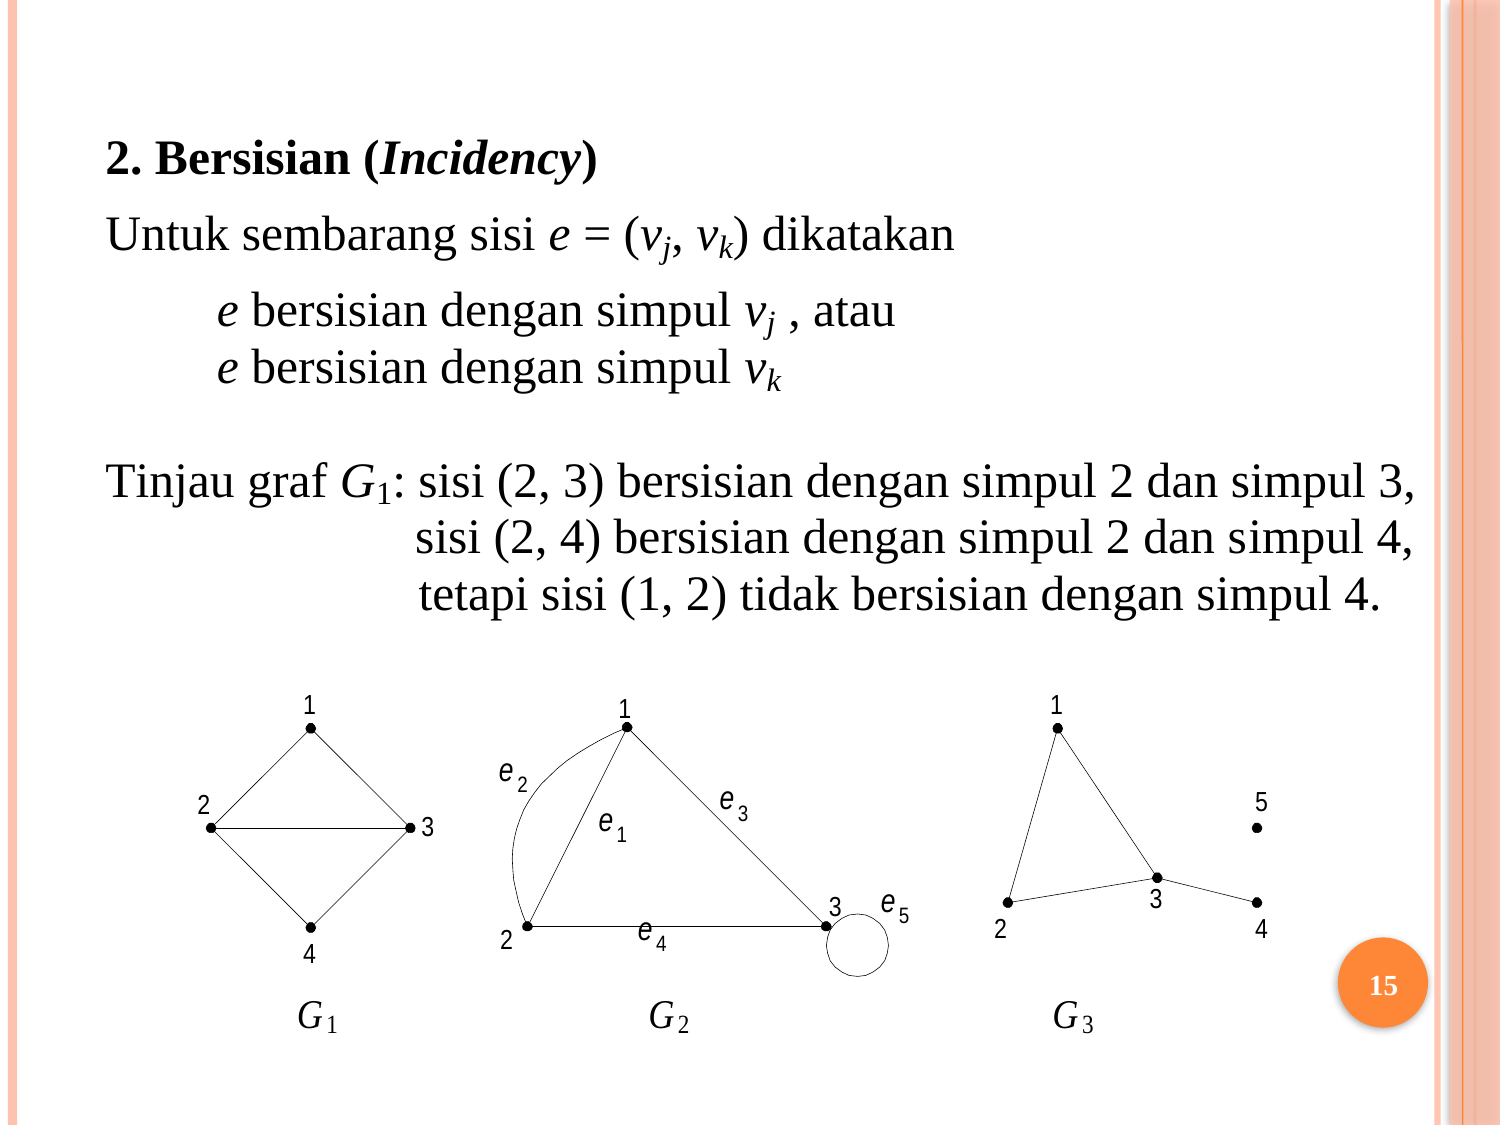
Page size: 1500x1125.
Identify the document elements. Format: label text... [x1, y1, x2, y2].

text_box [104, 128, 1444, 623]
slide_number 15 [1375, 940, 1434, 1026]
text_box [104, 632, 1369, 1038]
